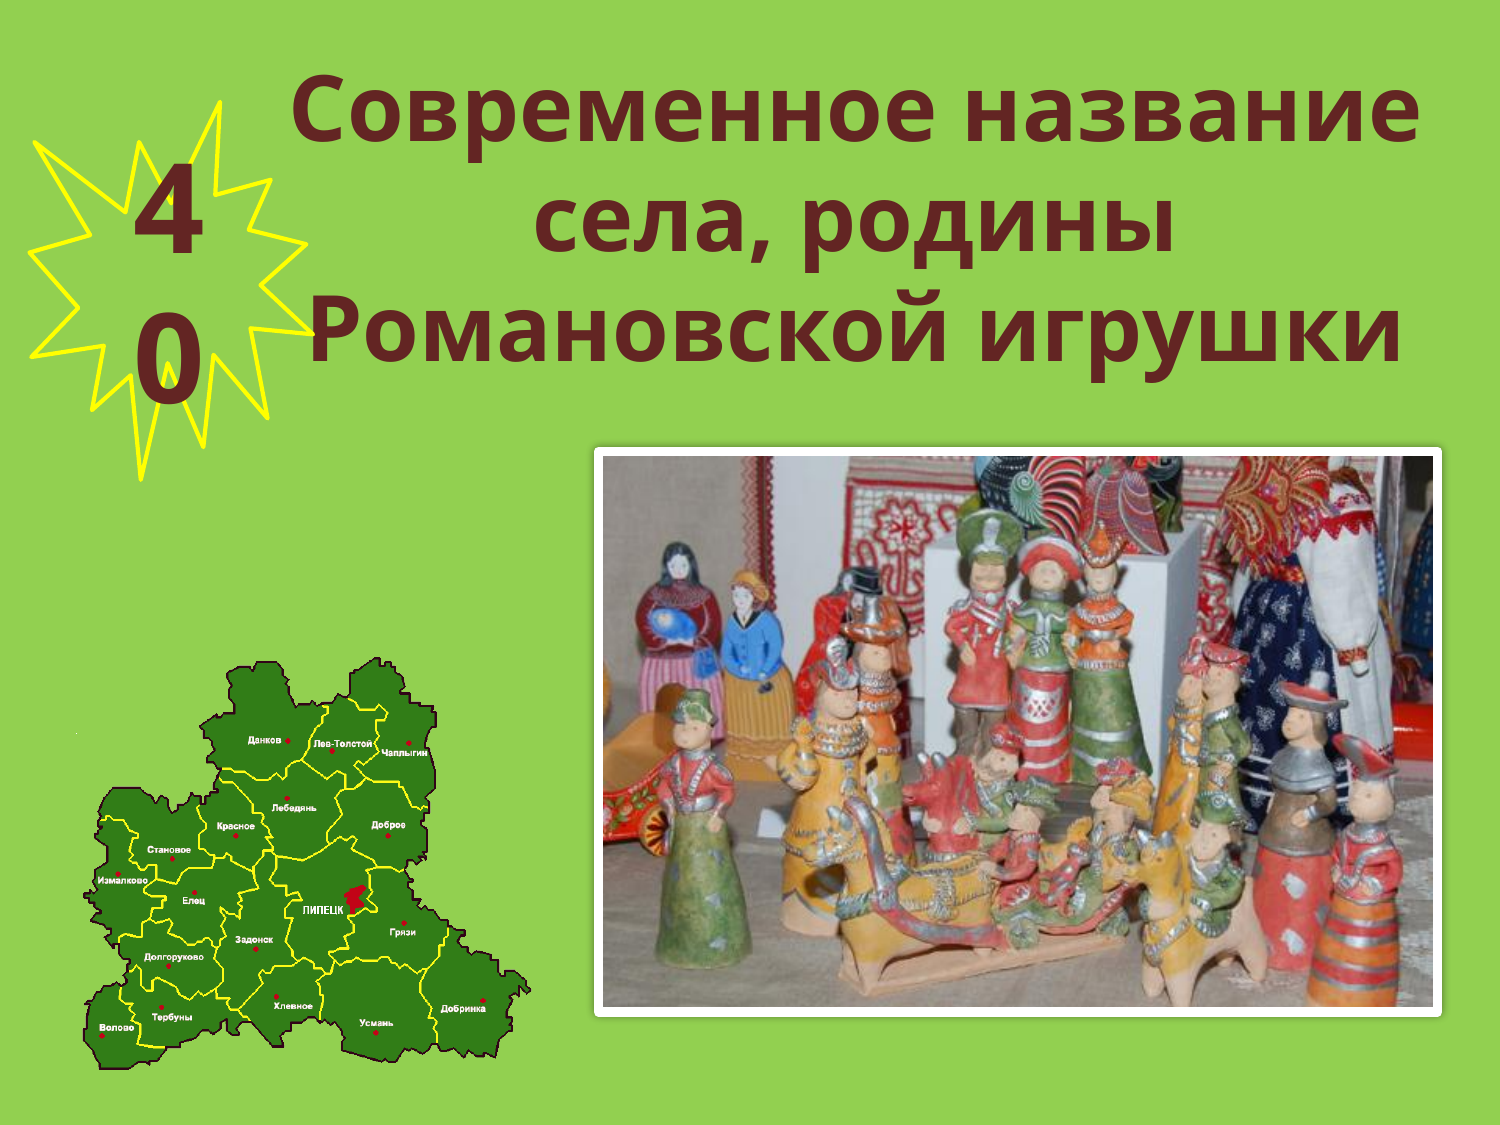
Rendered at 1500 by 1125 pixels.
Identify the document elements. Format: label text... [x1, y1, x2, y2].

text_box 40 [27, 99, 315, 482]
text_box Современное название села, родины Романовской игрушки [194, 42, 1500, 388]
picture [76, 656, 535, 1071]
picture [602, 455, 1434, 1008]
